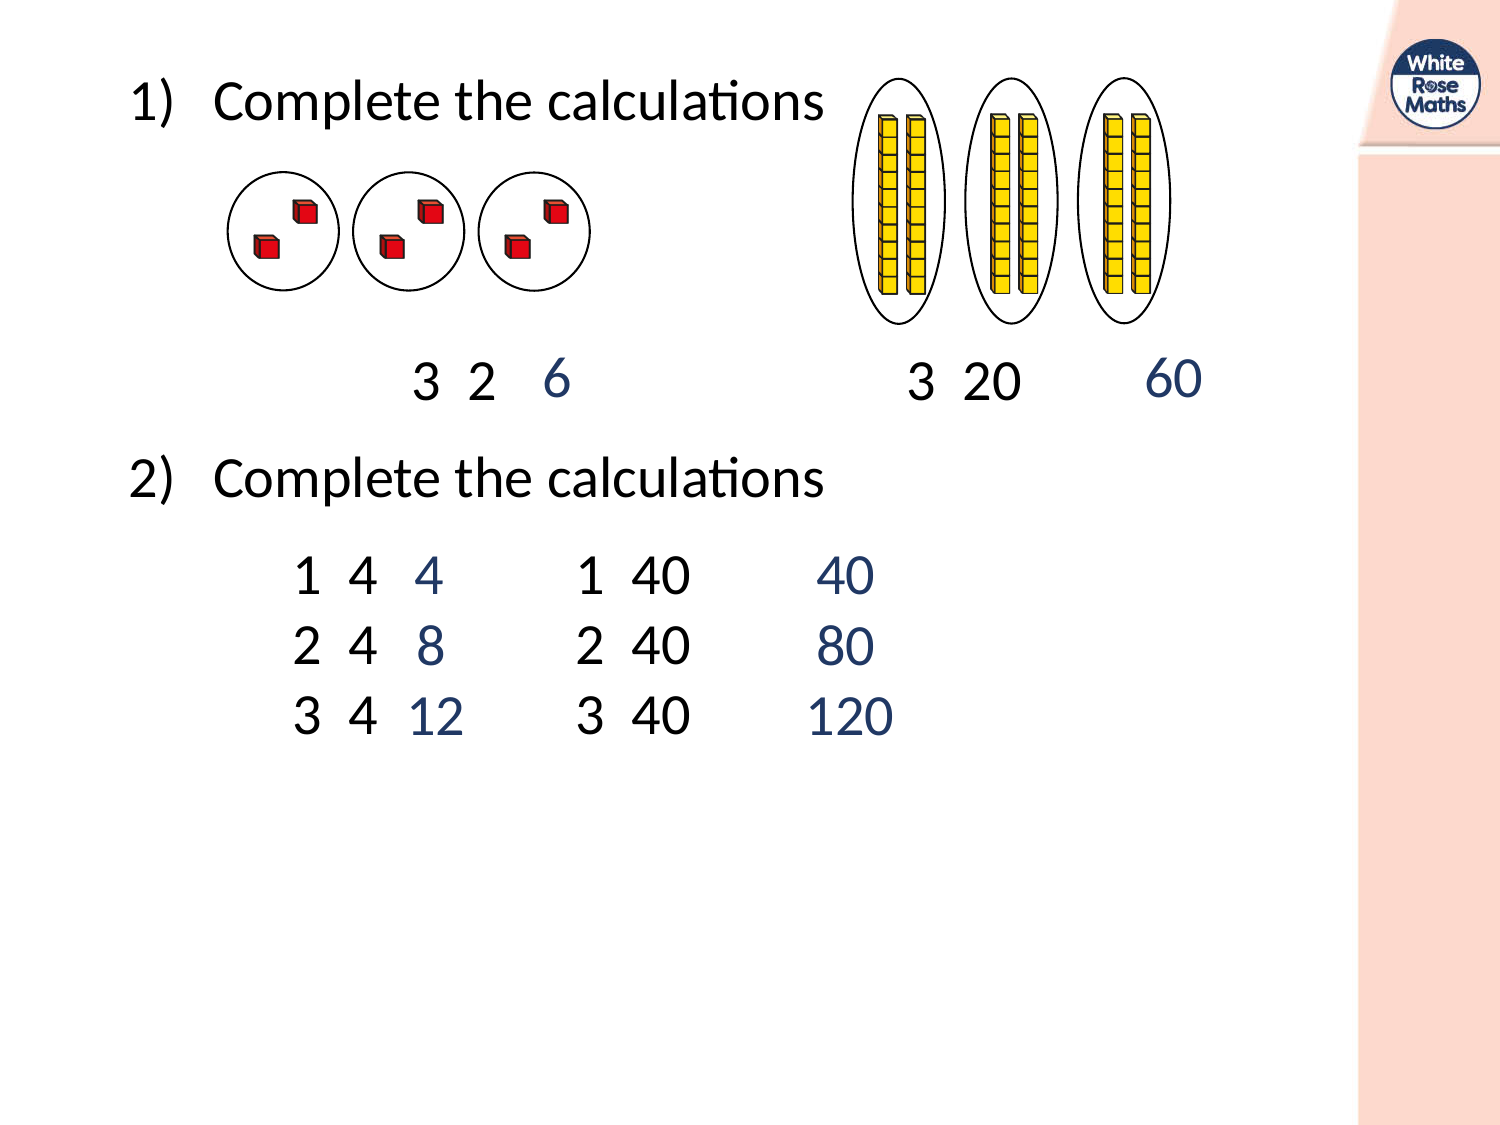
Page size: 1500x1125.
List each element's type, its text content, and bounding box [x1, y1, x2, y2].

text_box 80 [801, 599, 890, 669]
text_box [965, 78, 1066, 324]
text_box 120 [790, 669, 910, 755]
text_box 60 [1129, 331, 1219, 417]
text_box 12 [391, 669, 481, 755]
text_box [227, 172, 339, 291]
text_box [1077, 78, 1178, 324]
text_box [852, 78, 953, 324]
text_box 6 [527, 331, 588, 417]
text_box 8 [401, 599, 462, 669]
picture [0, 0, 1500, 1125]
text_box 40 [801, 528, 891, 614]
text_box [353, 172, 465, 291]
text_box 4 [399, 528, 459, 614]
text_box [478, 172, 590, 291]
